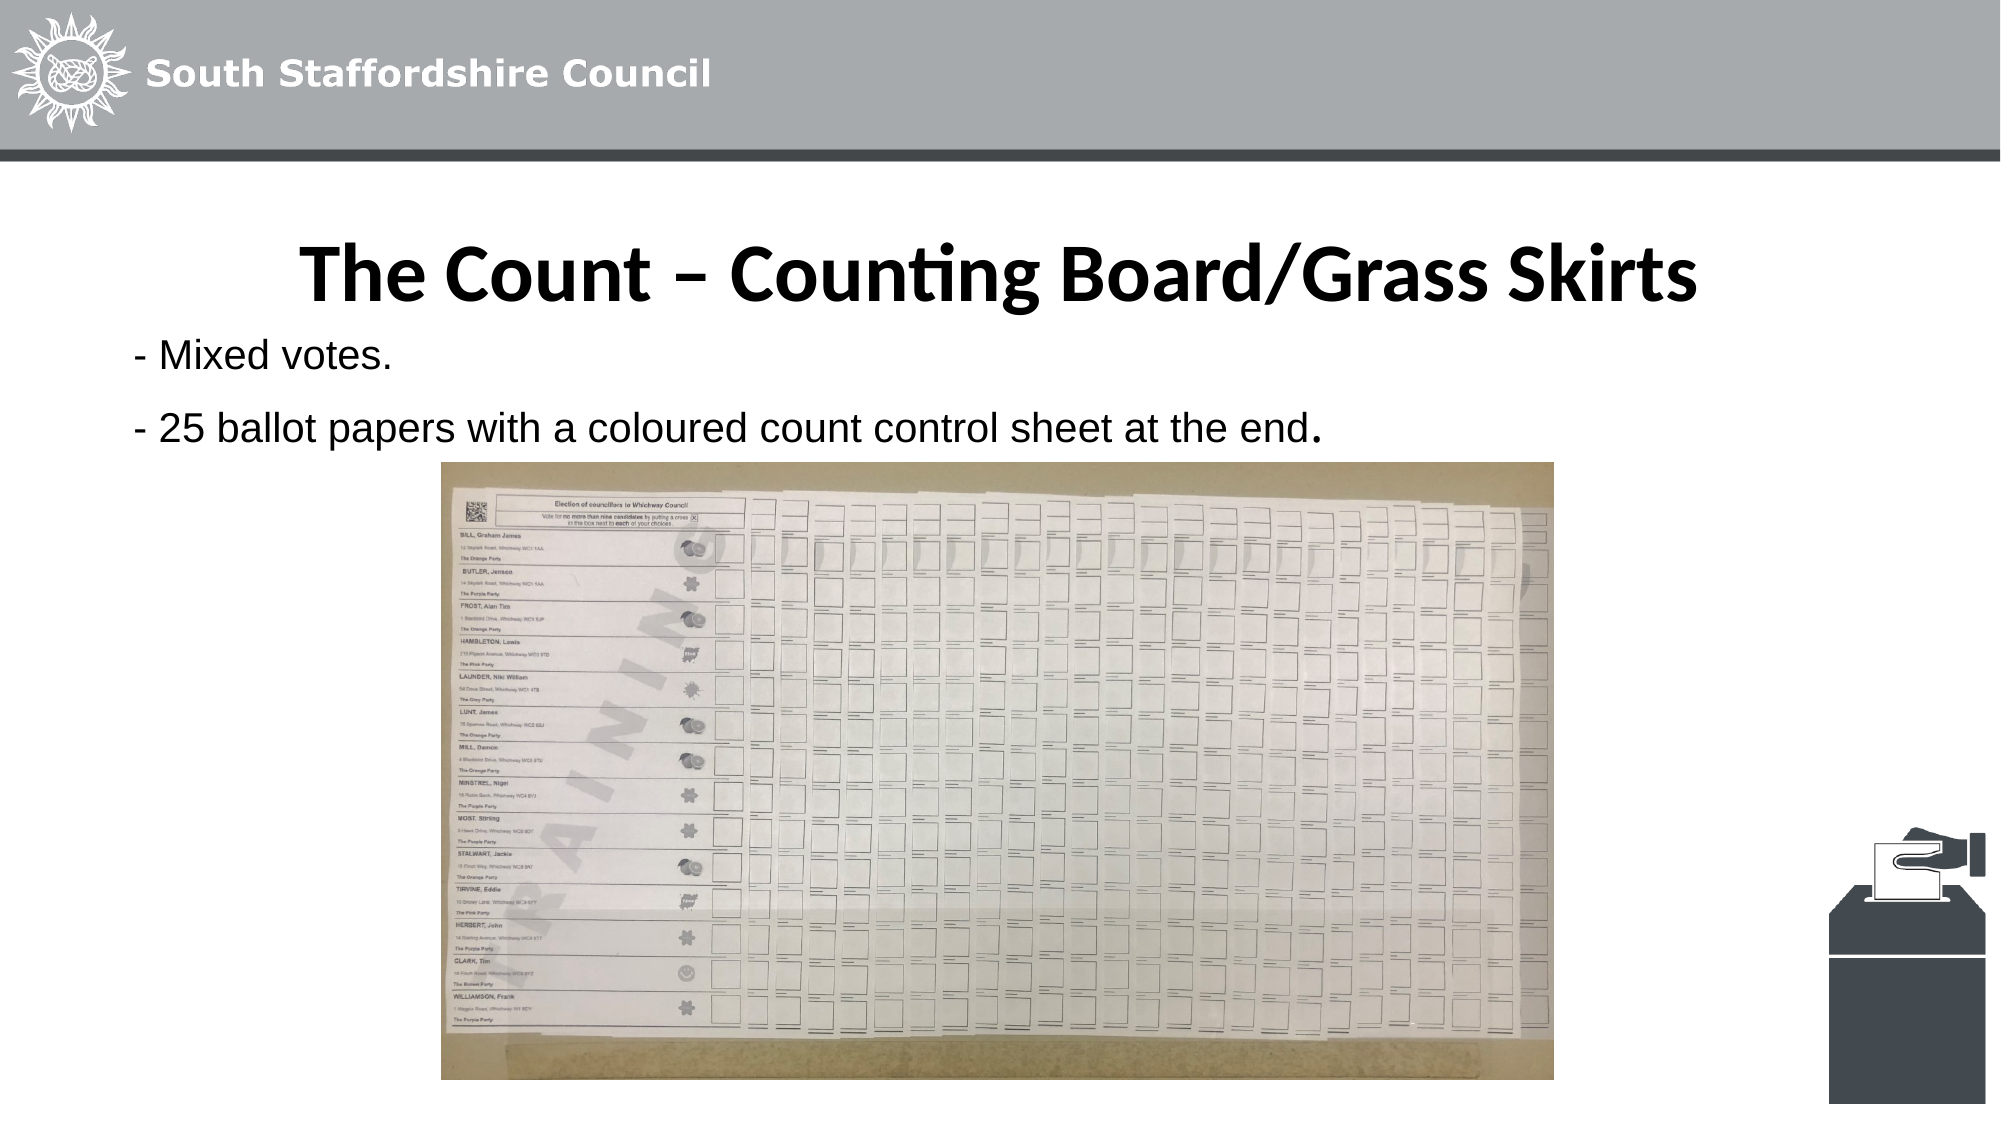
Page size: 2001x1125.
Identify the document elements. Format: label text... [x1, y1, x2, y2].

picture [0, 0, 2001, 1125]
subtitle - Mixed votes. - 25 ballot papers with a coloured count control sheet at the end. [118, 326, 1844, 998]
title The Count – Counting Board/Grass Skirts [137, 184, 1863, 327]
